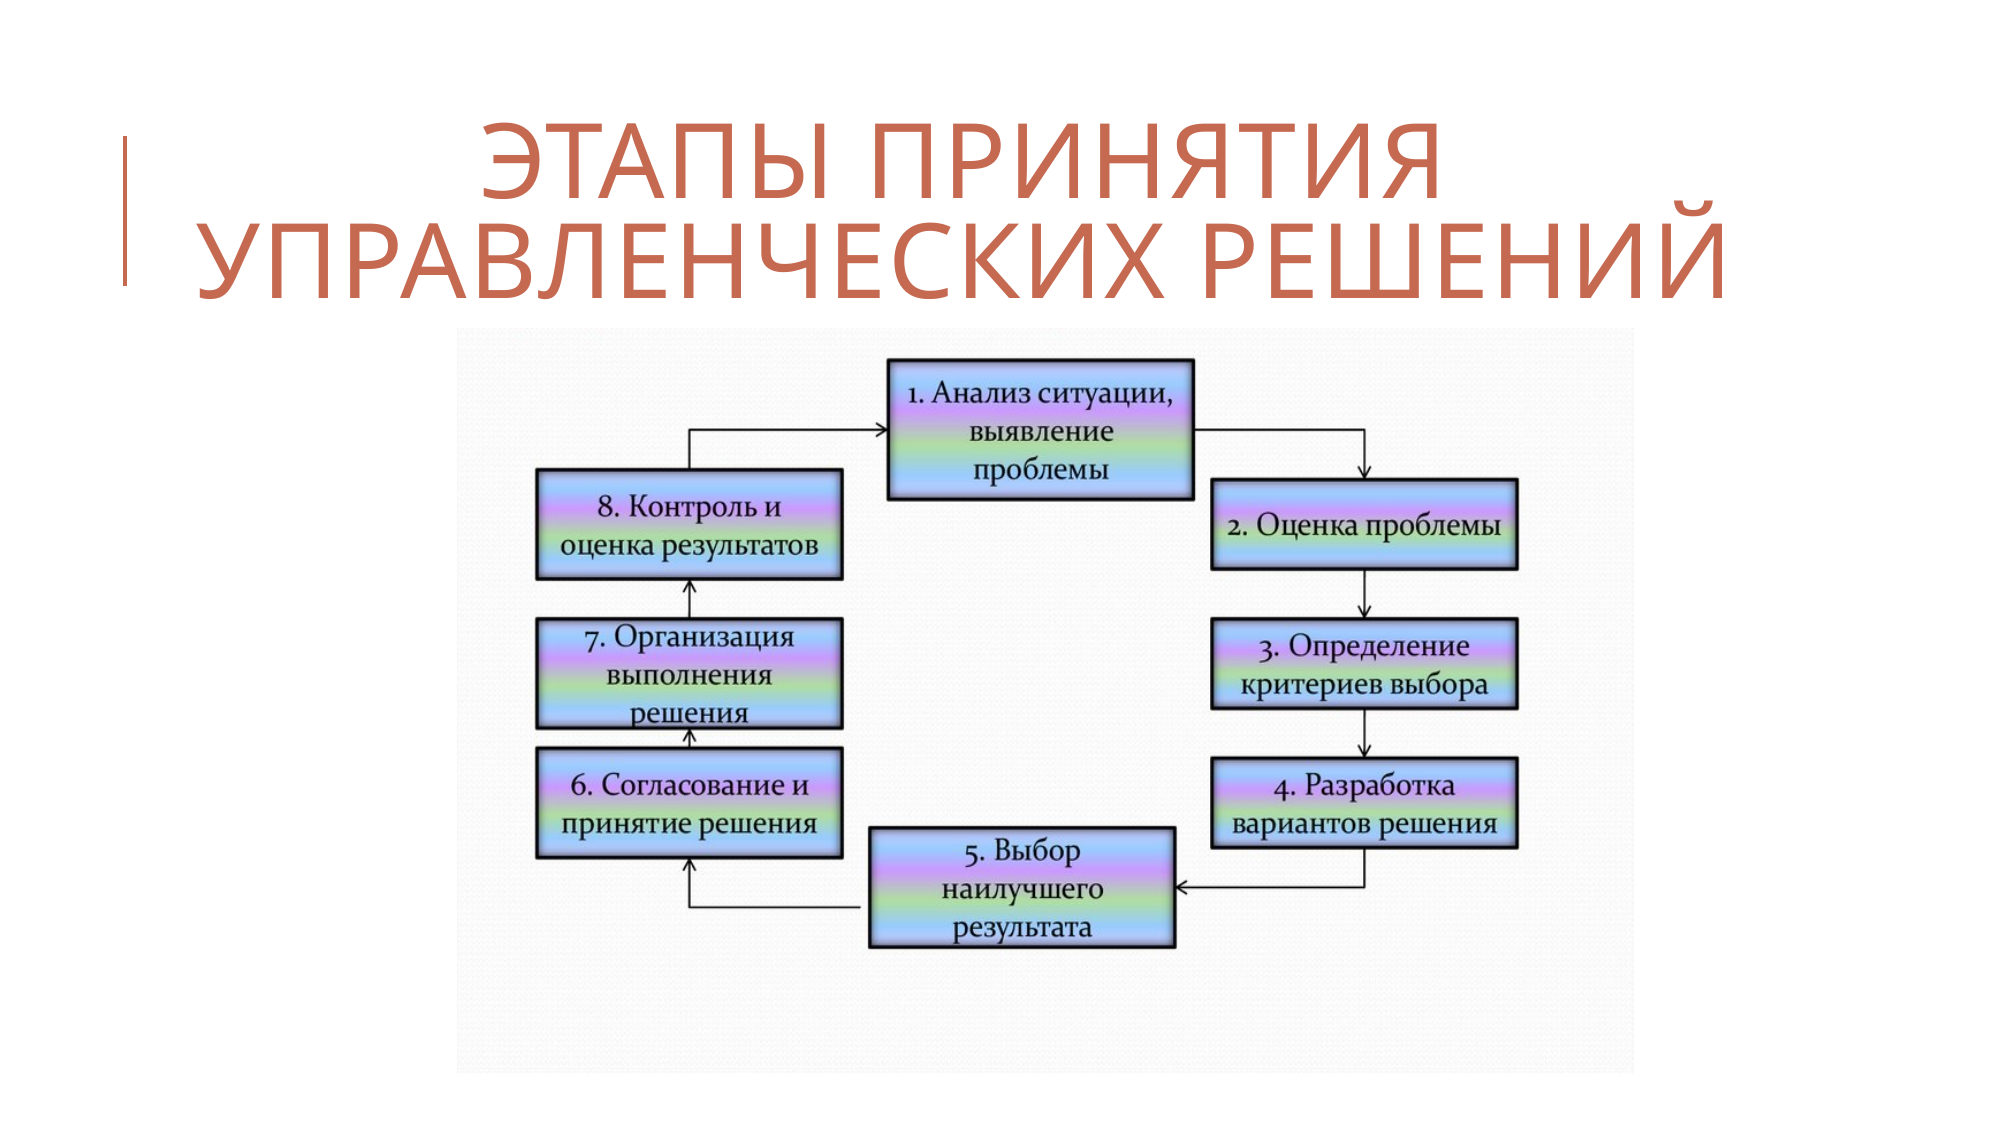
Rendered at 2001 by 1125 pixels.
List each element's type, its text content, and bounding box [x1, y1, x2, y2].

title ЭТАПЫ ПРИНЯТИЯ УПРАВЛЕНЧЕСКИХ РЕШЕНИЙ [168, 96, 1763, 342]
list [456, 328, 1636, 1074]
